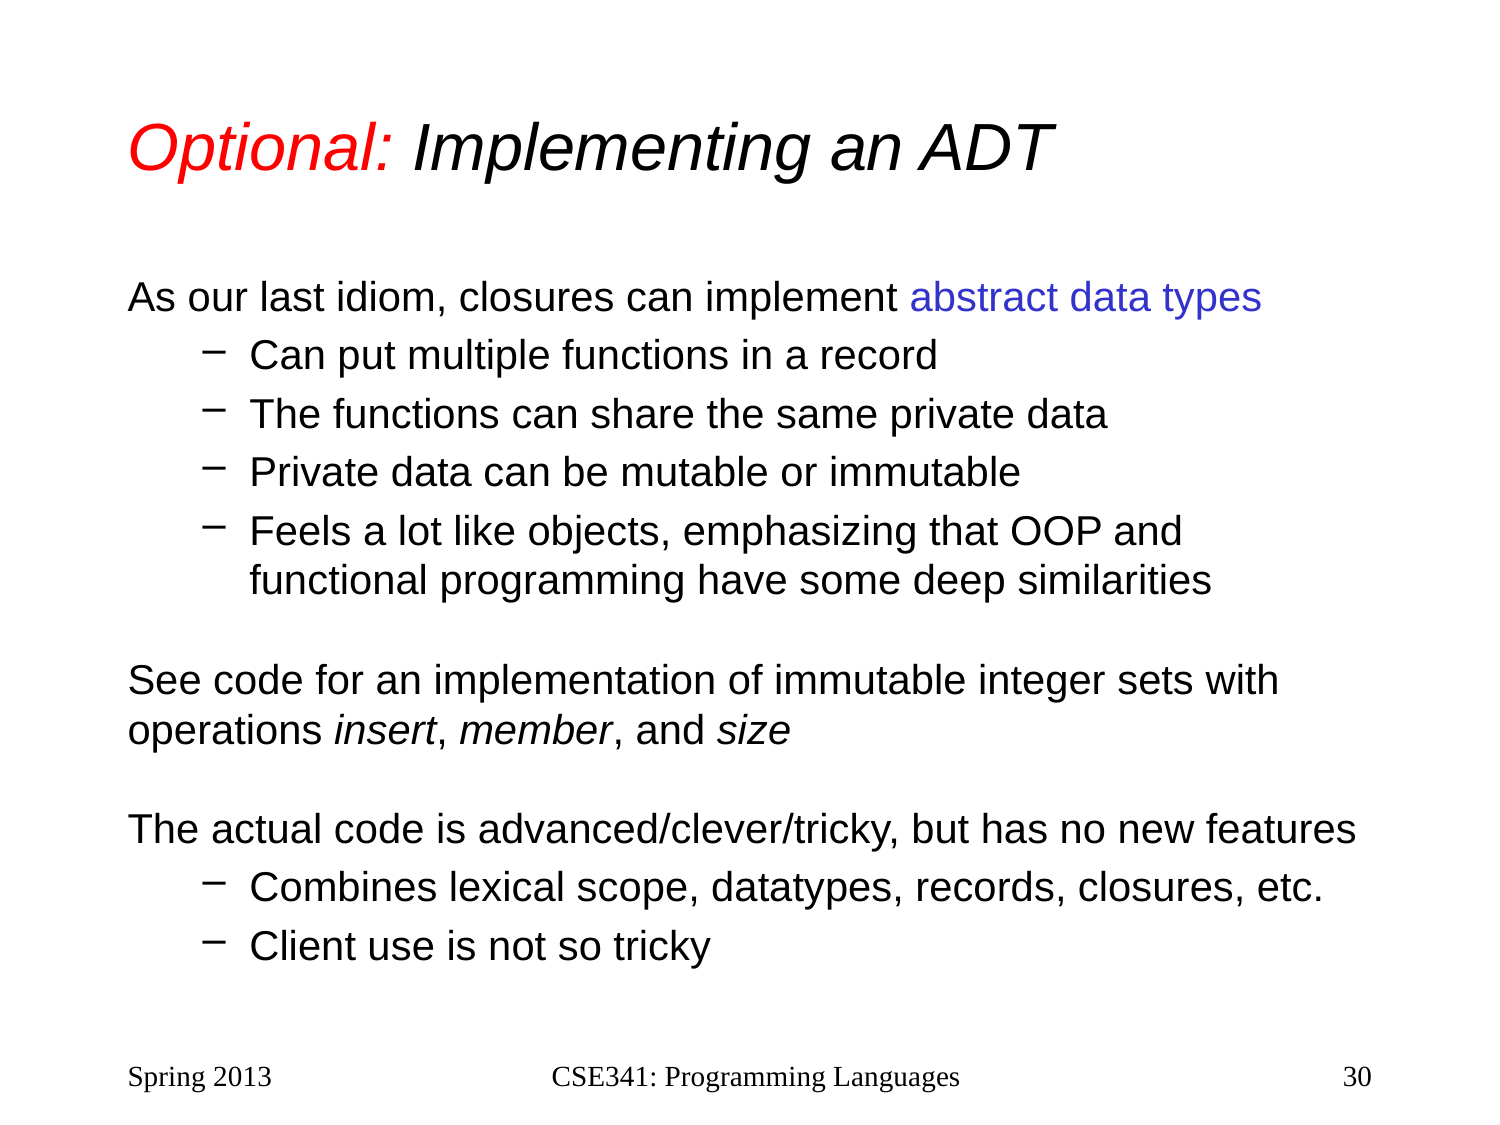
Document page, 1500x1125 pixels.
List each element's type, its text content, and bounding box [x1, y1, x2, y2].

title Optional: Implementing an ADT [112, 49, 1388, 238]
slide_number Spring 2013 [112, 1049, 426, 1125]
slide_number 30 [1074, 1049, 1388, 1125]
list As our last idiom, closures can implement abstract data types Can put multiple functions in a record The functions can share the same private data Private data can be mutable or immutable Feels a lot like objects, emphasizing that OOP and functional programming have some deep similarities See code for an implementation of immutable integer sets with operations insert, member, and size The actual code is advanced/clever/tricky, but has no new features Combines lexical scope, datatypes, records, closures, etc. Client use is not so tricky [112, 262, 1388, 1001]
footer CSE341: Programming Languages [474, 1049, 1038, 1125]
